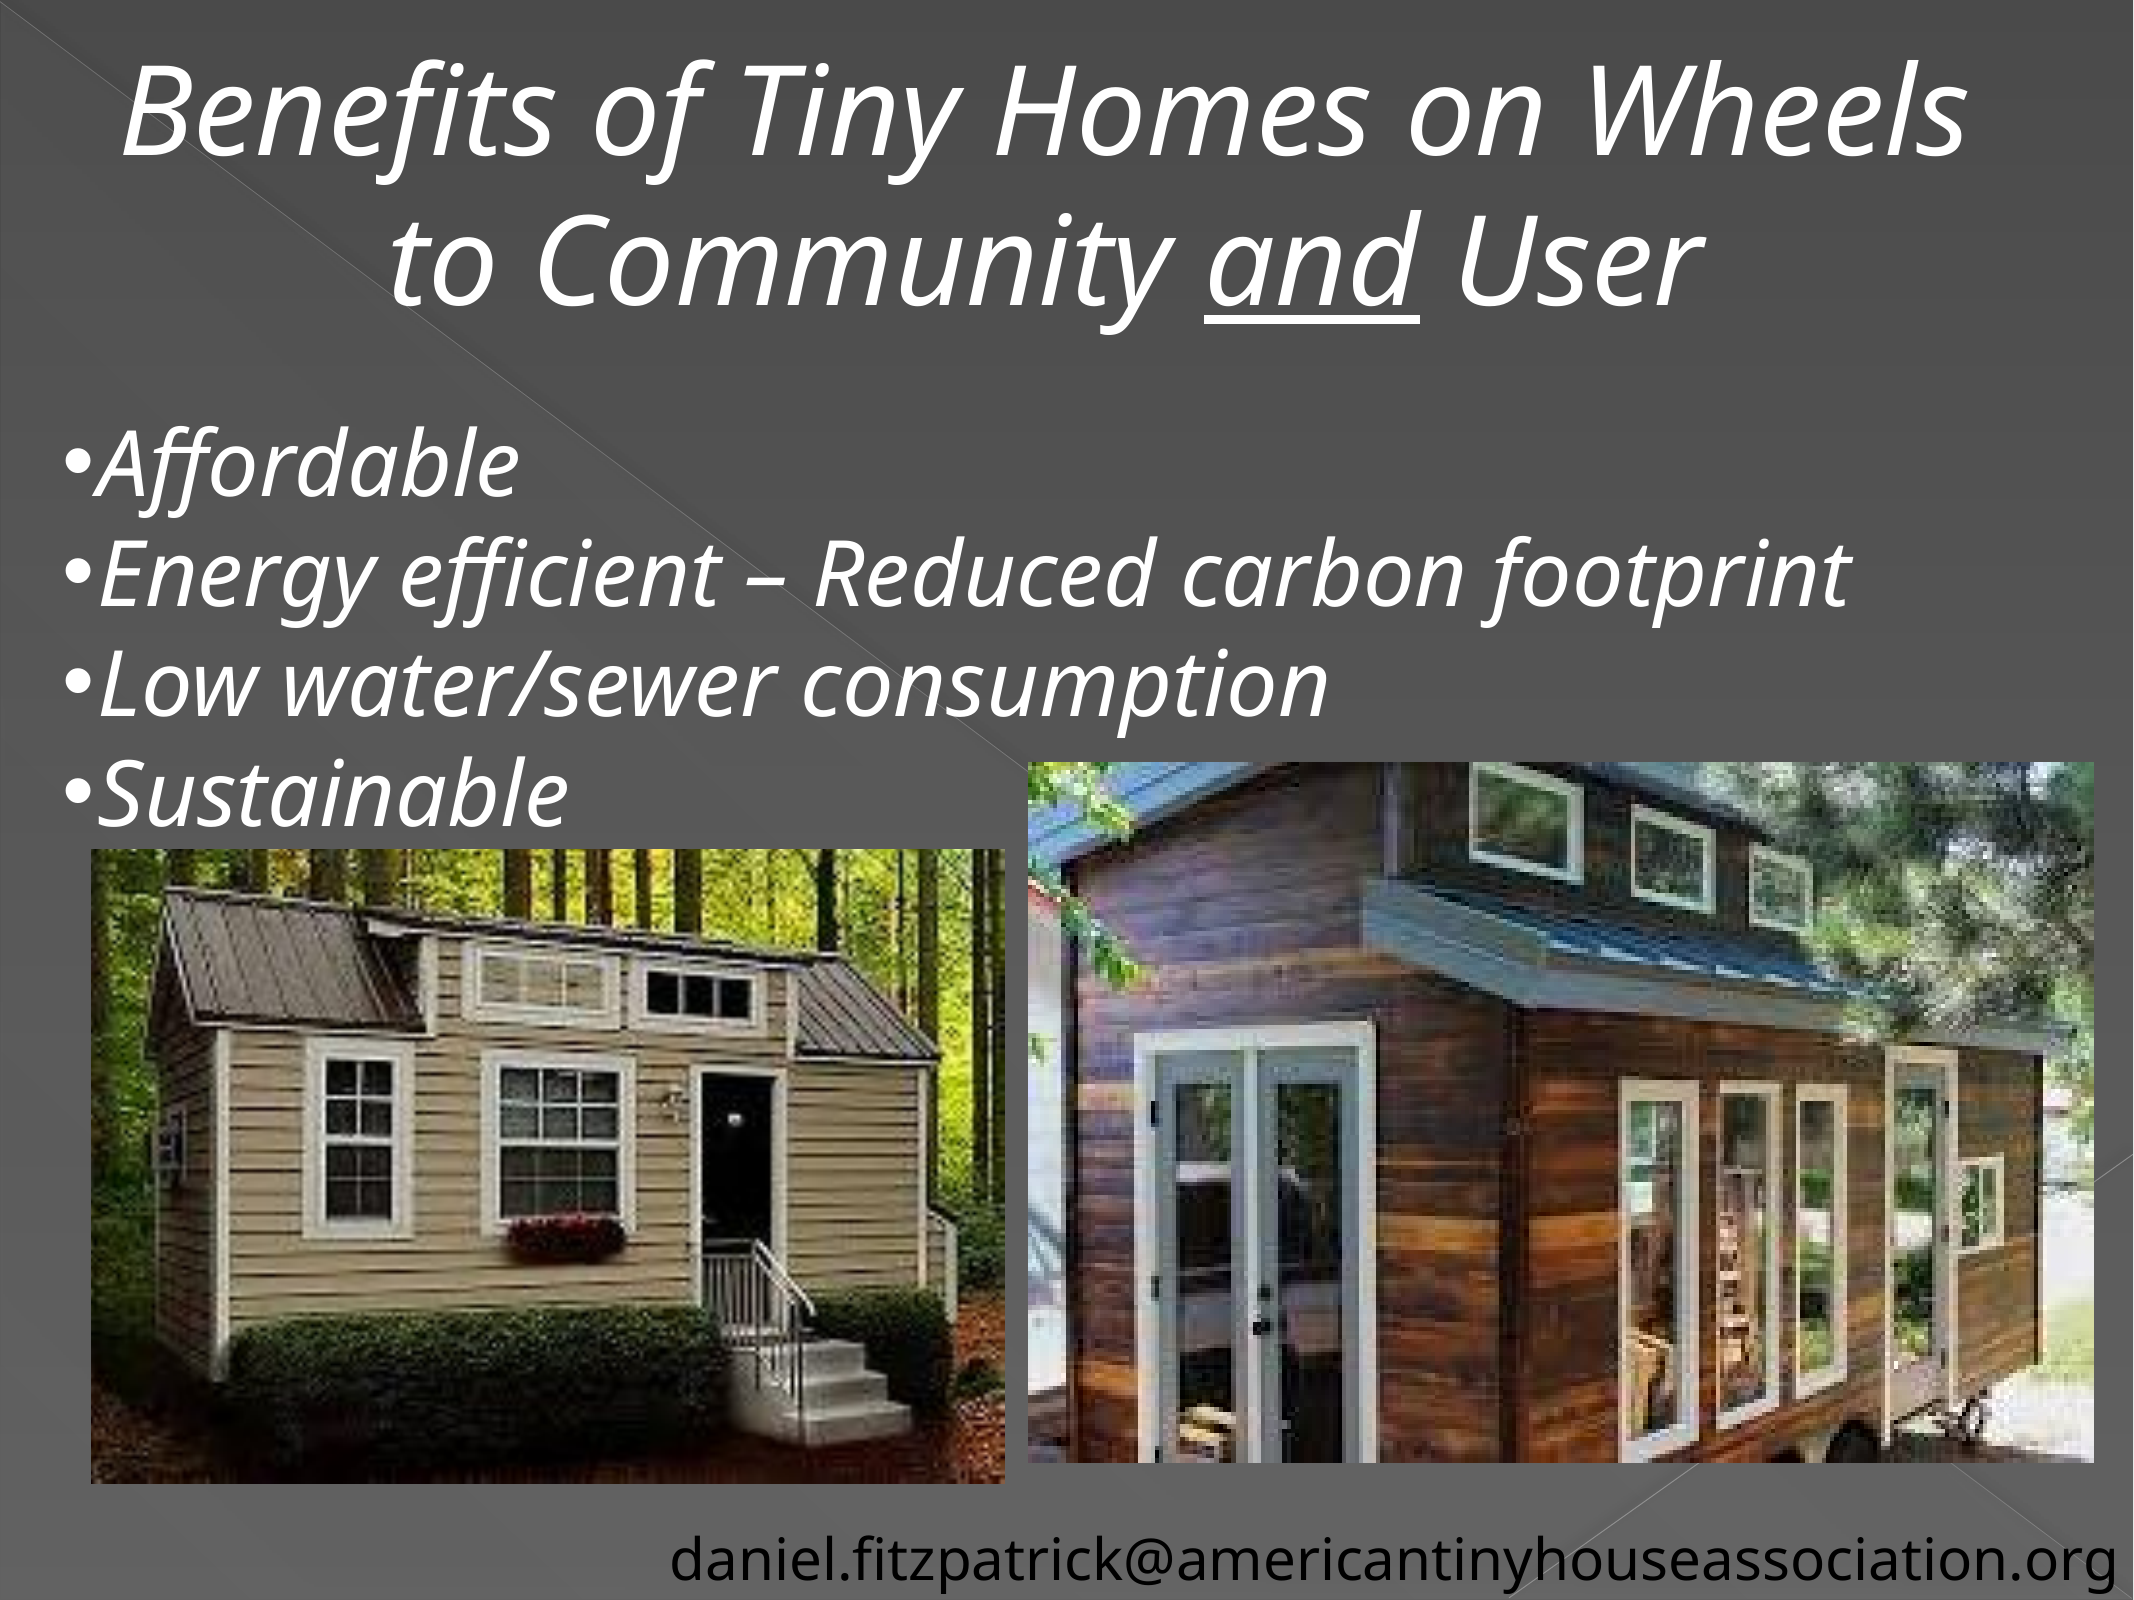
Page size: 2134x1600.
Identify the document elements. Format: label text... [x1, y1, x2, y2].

picture [1028, 762, 2094, 1463]
text_box Benefits of Tiny Homes on Wheels to Community and User [110, 21, 1981, 339]
picture [91, 849, 1005, 1485]
text_box Affordable Energy efficient – Reduced carbon footprint Low water/sewer consumption Sustainable [54, 396, 1917, 1441]
text_box daniel.fitzpatrick@americantinyhouseassociation.org [0, 1514, 2134, 1599]
